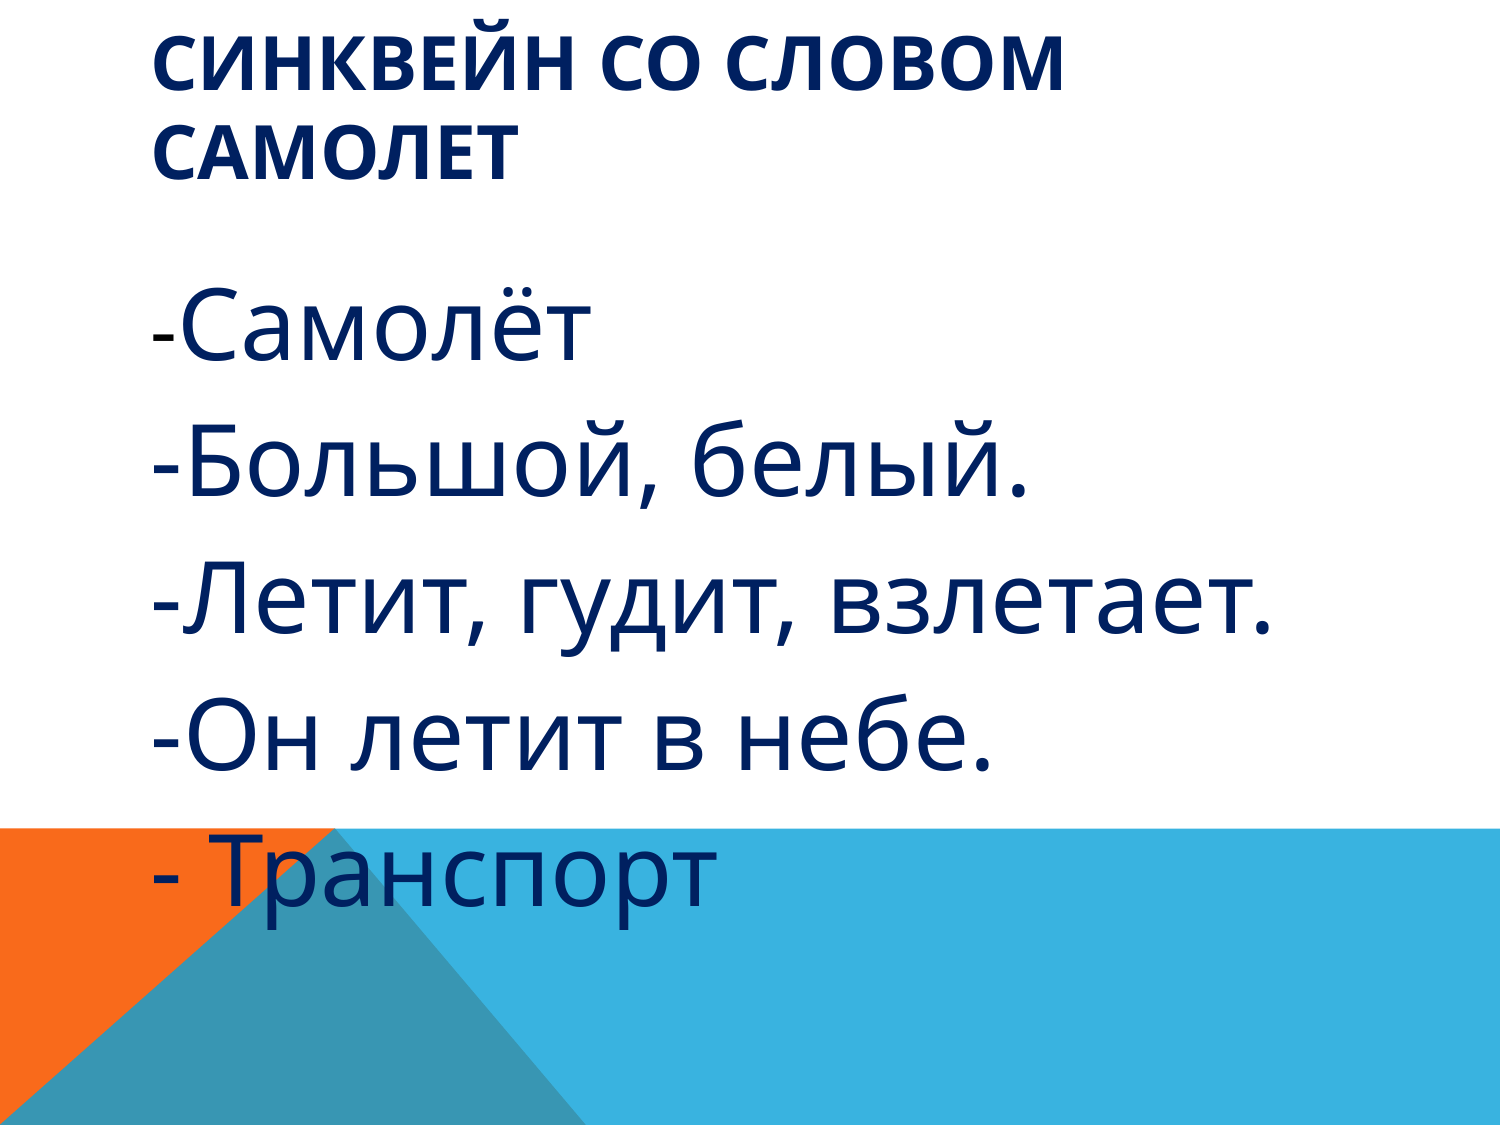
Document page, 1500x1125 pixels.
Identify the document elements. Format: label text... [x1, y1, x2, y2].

title Синквейн со словом самолет [135, 60, 1369, 150]
list -Самолёт -Большой, белый. -Летит, гудит, взлетает. -Он летит в небе. - Транспорт [135, 196, 1370, 1012]
